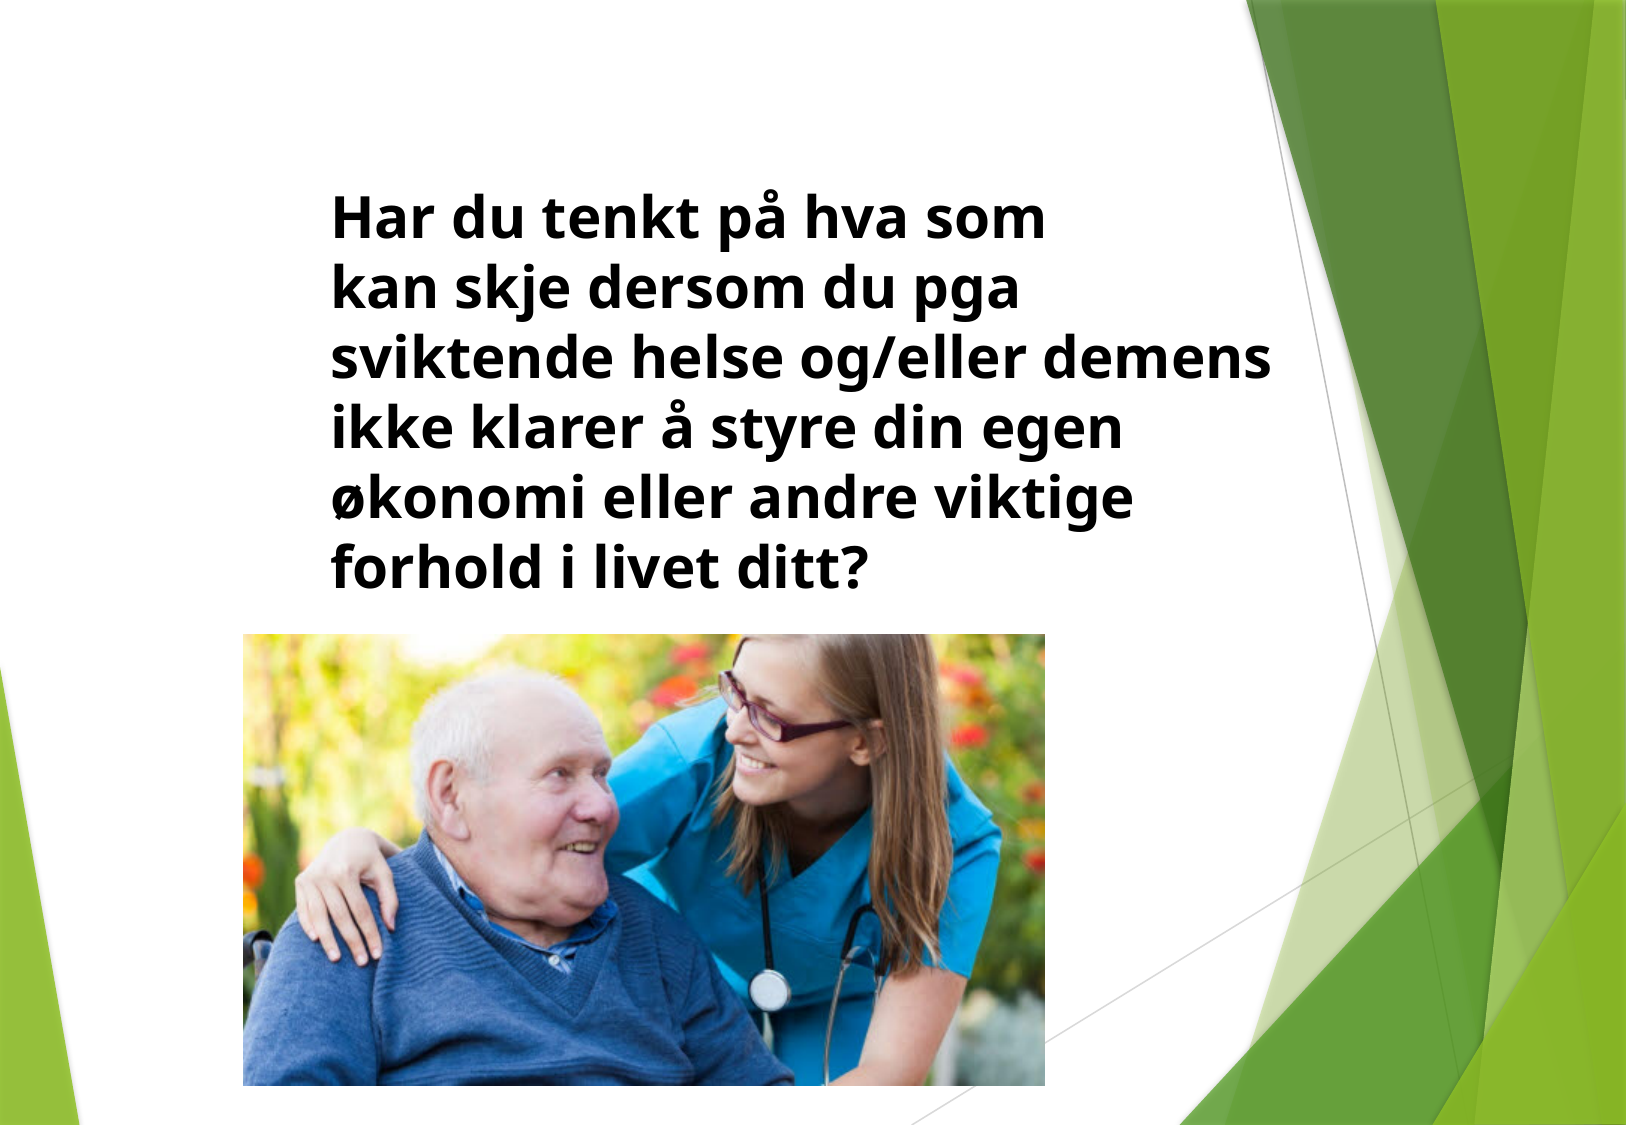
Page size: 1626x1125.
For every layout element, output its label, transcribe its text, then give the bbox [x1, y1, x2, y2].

picture [242, 633, 1045, 1086]
text_box Har du tenkt på hva som kan skje dersom du pga sviktende helse og/eller demens ikke klarer å styre din egen økonomi eller andre viktige forhold i livet ditt? [315, 172, 1289, 608]
